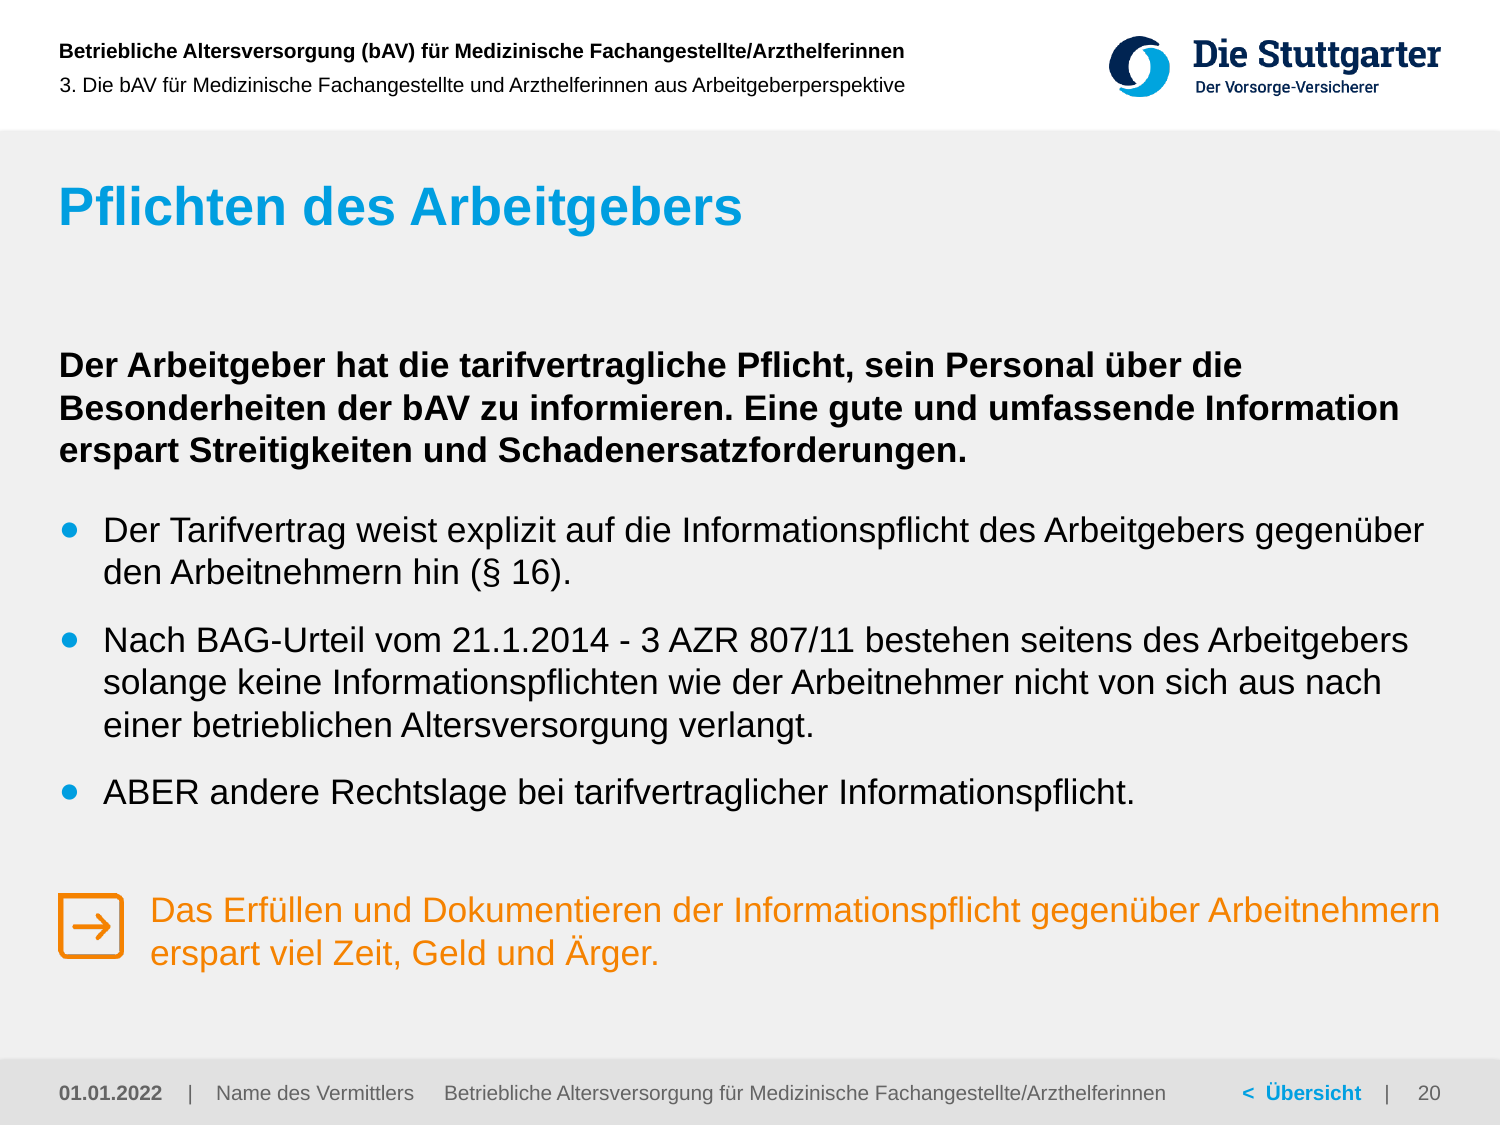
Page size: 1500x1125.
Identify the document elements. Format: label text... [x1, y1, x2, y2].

list 3. Die bAV für Medizinische Fachangestellte und Arzthelferinnen aus Arbeitgeberperspektive [0, 36, 1073, 132]
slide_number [0, 1060, 183, 1125]
footer Betriebliche Altersversorgung für Medizinische Fachangestellte/Arzthelferinnen [415, 1060, 1195, 1125]
slide_number 20 [1358, 1060, 1500, 1125]
picture [58, 911, 124, 959]
picture [1109, 36, 1441, 97]
title Pflichten des Arbeitgebers [58, 171, 1442, 254]
list Der Tarifvertrag weist explizit auf die Informationspflicht des Arbeitgebers gegenüber den Arbeitnehmern hin (§ 16). Nach BAG-Urteil vom 21.1.2014 - 3 AZR 807/11 bestehen seitens des Arbeitgebers solange keine Informationspflichten wie der Arbeitnehmer nicht von sich aus nach einer betrieblichen Altersversorgung verlangt. ABER andere Rechtslage bei tarifvertraglicher Informationspflicht. [58, 426, 1442, 911]
list Das Erfüllen und Dokumentieren der Informationspflicht gegenüber Arbeitnehmern erspart viel Zeit, Geld und Ärger. [150, 884, 1457, 987]
list Der Arbeitgeber hat die tarifvertragliche Pflicht, sein Personal über die Besonderheiten der bAV zu informieren. Eine gute und umfassende Information erspart Streitigkeiten und Schadenersatzforderungen. [58, 342, 1442, 386]
